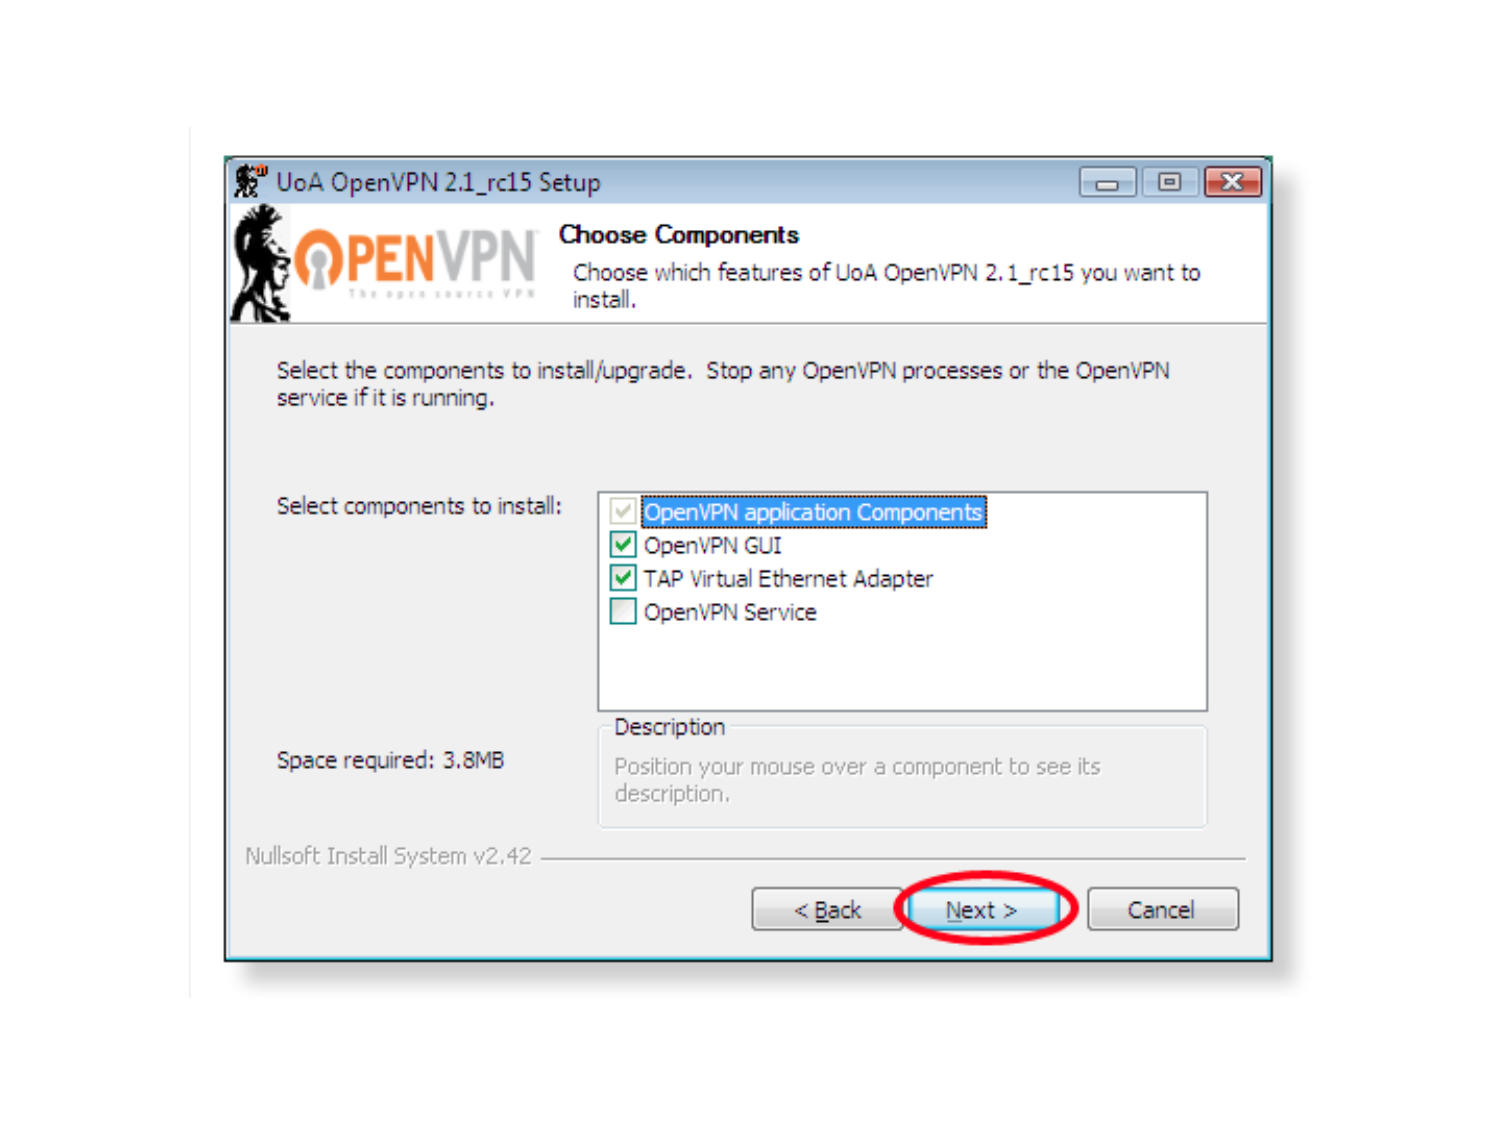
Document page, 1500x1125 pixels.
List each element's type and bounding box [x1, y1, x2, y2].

picture [189, 126, 1311, 999]
